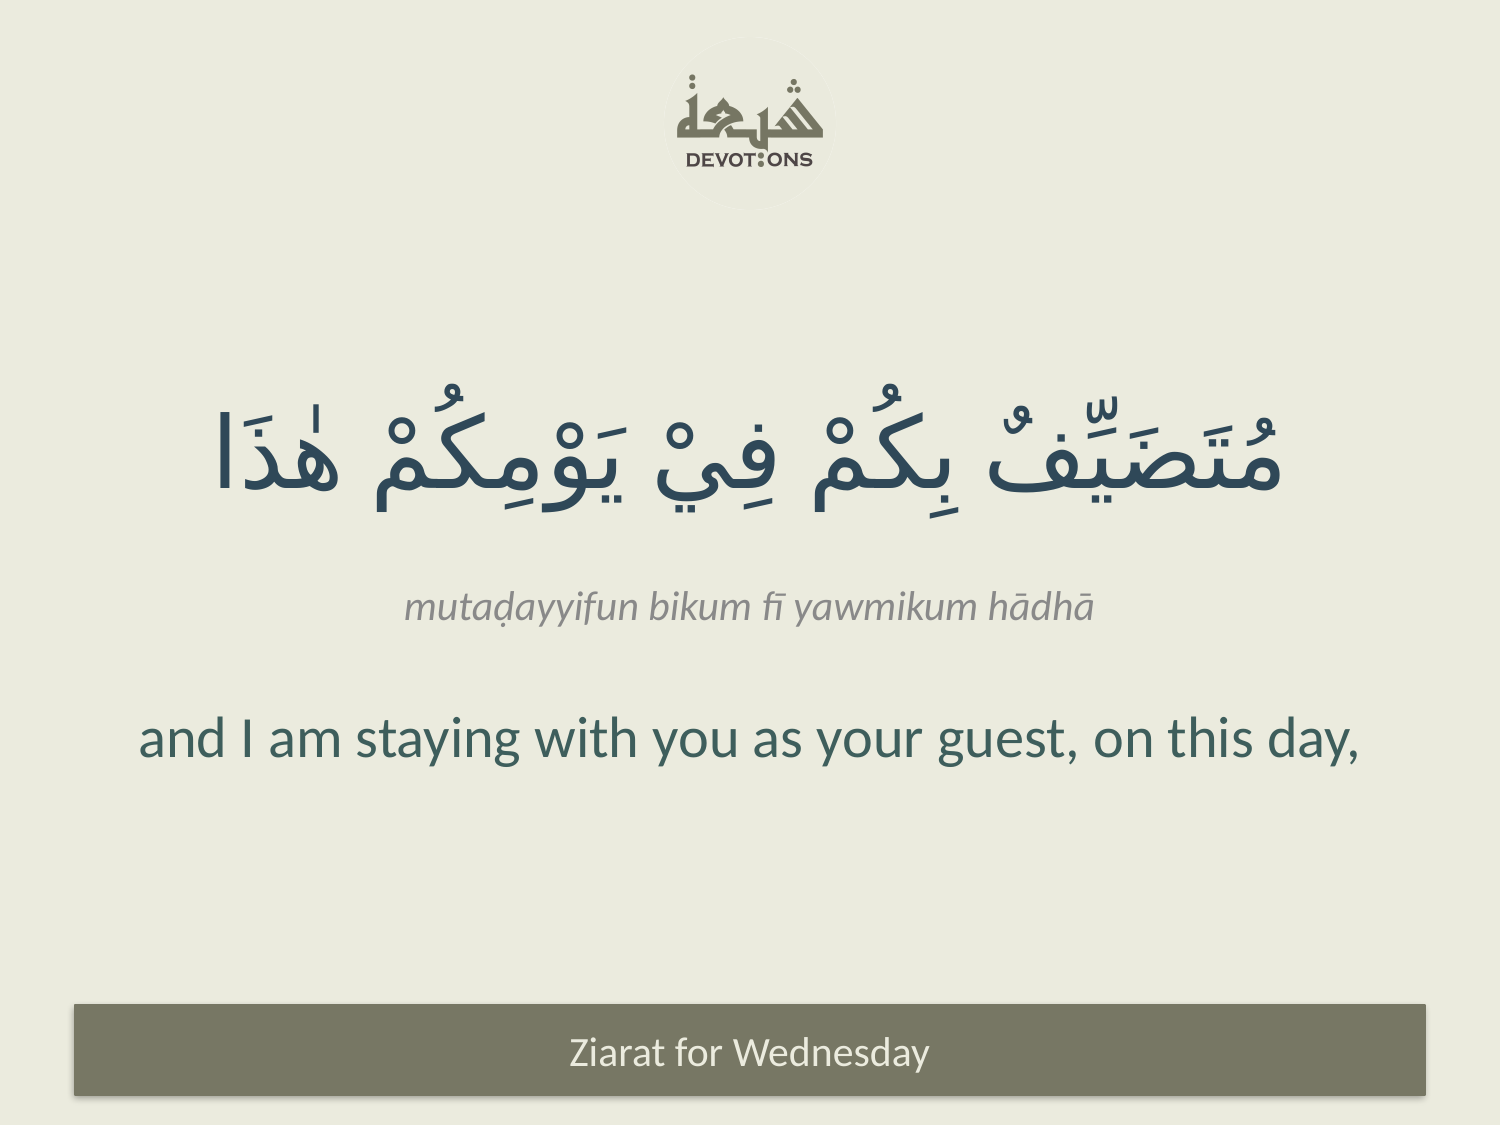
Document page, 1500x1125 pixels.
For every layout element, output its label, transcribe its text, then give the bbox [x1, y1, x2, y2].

text_box [74, 1004, 1426, 1096]
picture [656, 29, 844, 218]
text_box مُتَضَيِّفٌ بِكُمْ فِيْ يَوْمِكُمْ هٰذَا mutaḍayyifun bikum fī yawmikum hādhā and I am staying with you as your guest, on this day, [74, 381, 1425, 776]
text_box Ziarat for Wednesday [554, 1017, 946, 1083]
